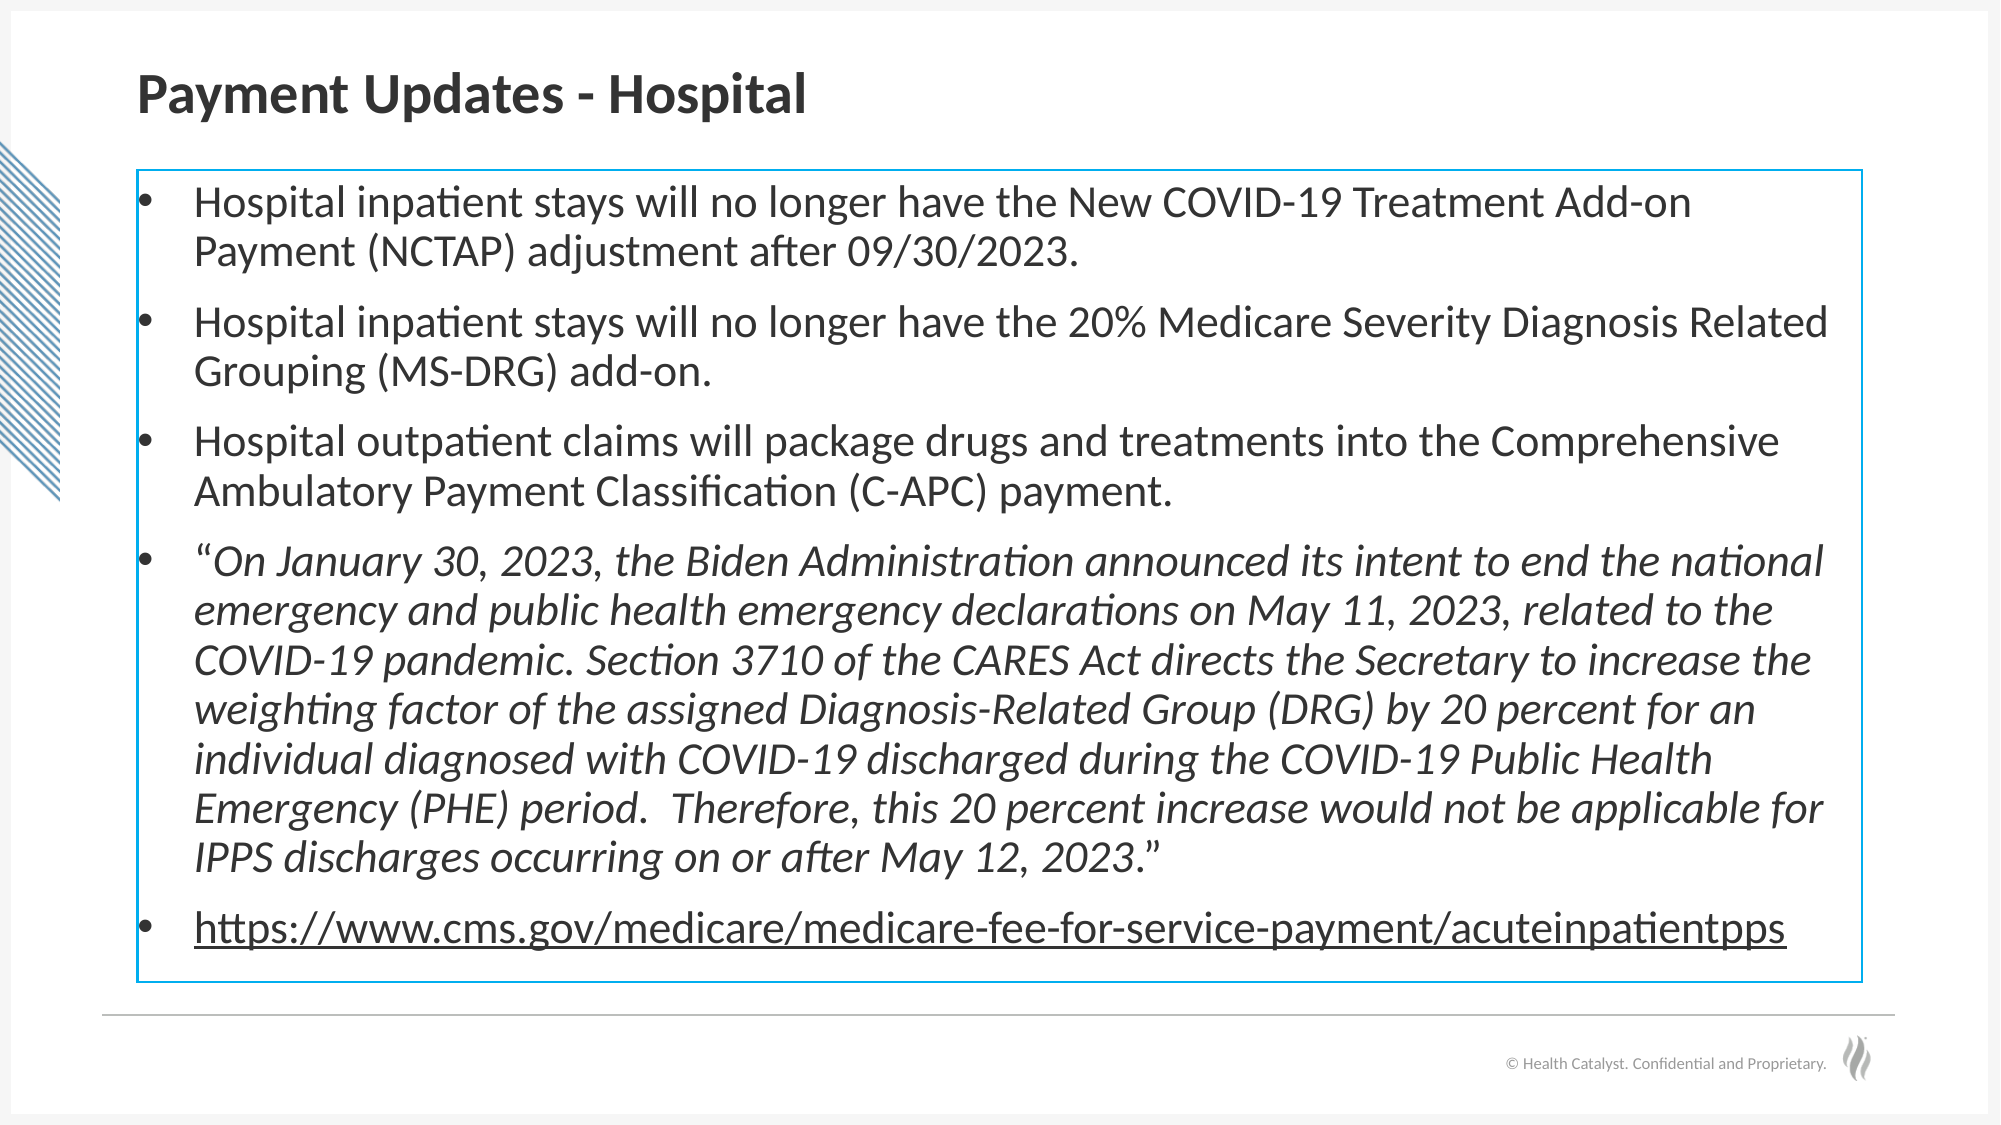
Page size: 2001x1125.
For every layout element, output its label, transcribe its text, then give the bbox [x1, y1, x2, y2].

title Payment Updates - Hospital [137, 59, 1863, 129]
picture [0, 139, 60, 563]
picture [1842, 1035, 1871, 1081]
list Hospital inpatient stays will no longer have the New COVID-19 Treatment Add-on Payment (NCTAP) adjustment after 09/30/2023. Hospital inpatient stays will no longer have the 20% Medicare Severity Diagnosis Related Grouping (MS-DRG) add-on. Hospital outpatient claims will package drugs and treatments into the Comprehensive Ambulatory Payment Classification (C-APC) payment. “On January 30, 2023, the Biden Administration announced its intent to end the national emergency and public health emergency declarations on May 11, 2023, related to the COVID-19 pandemic. Section 3710 of the CARES Act directs the Secretary to increase the weighting factor of the assigned Diagnosis-Related Group (DRG) by 20 percent for an individual diagnosed with COVID-19 discharged during the COVID-19 Public Health Emergency (PHE) period. Therefore, this 20 percent increase would not be applicable for IPPS discharges occurring on or after May 12, 2023.” https://www.cms.gov/medicare/medicare-fee-for-service-payment/acuteinpatientpps [136, 169, 1863, 983]
